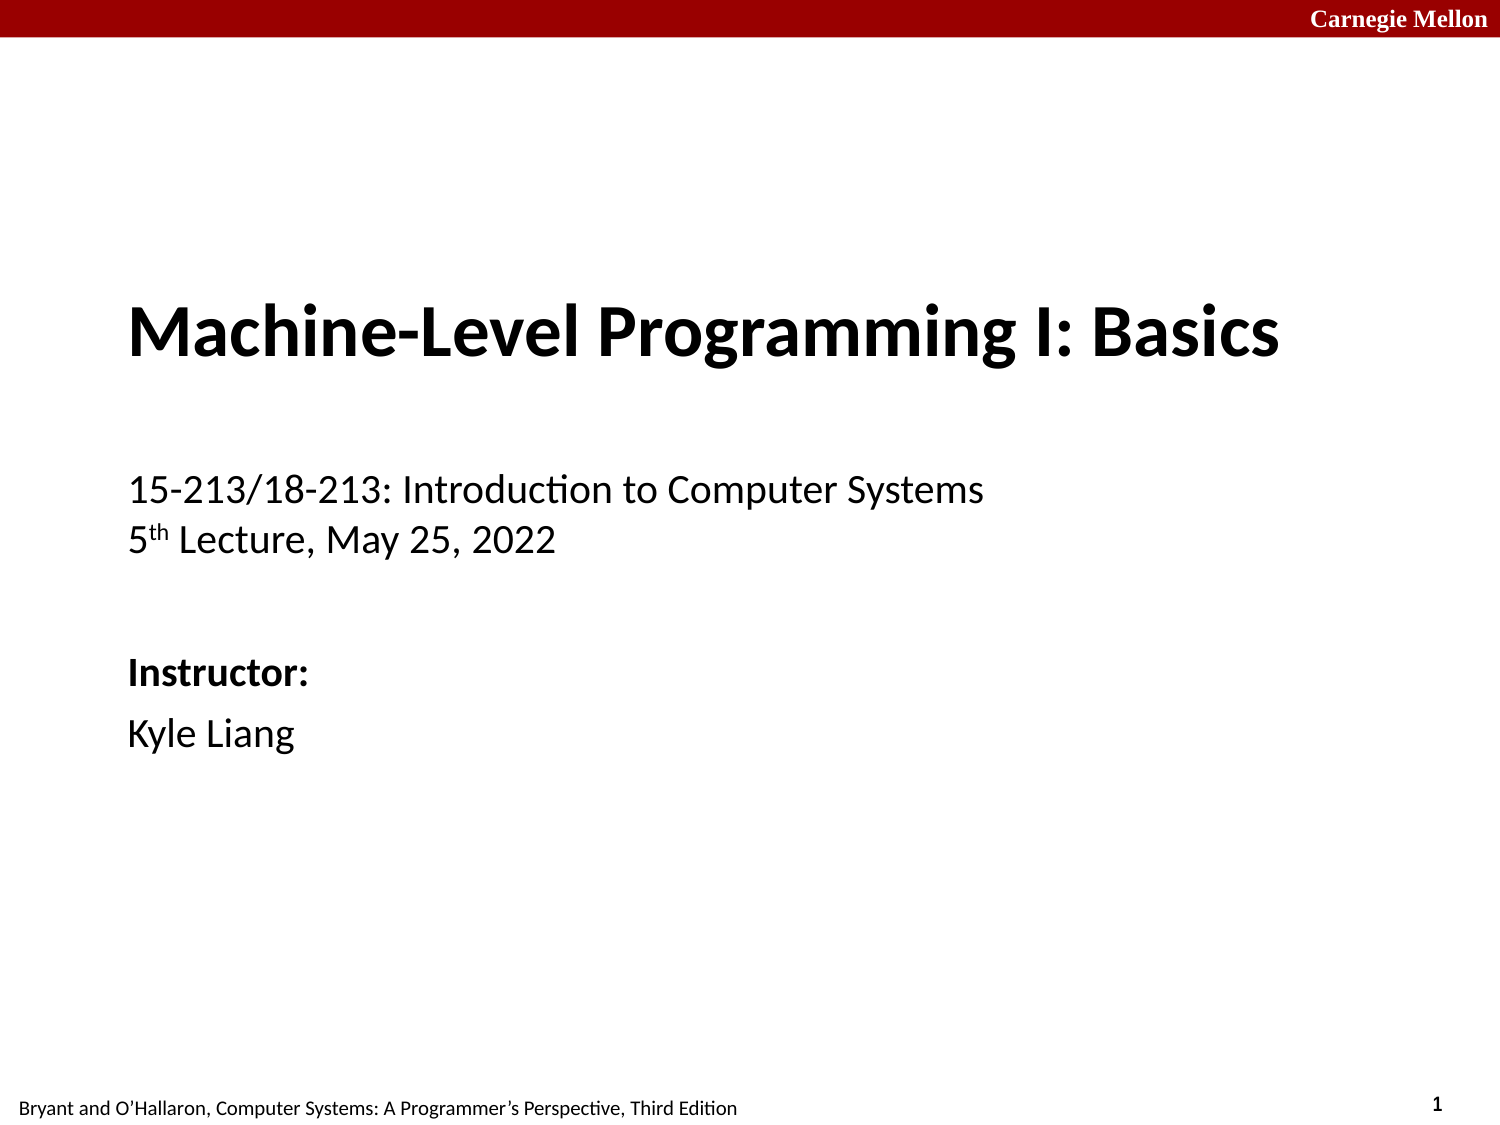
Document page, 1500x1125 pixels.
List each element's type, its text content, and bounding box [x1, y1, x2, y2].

subtitle Instructor: Kyle Liang [112, 637, 1373, 926]
title Machine-Level Programming I: Basics 15-213/18-213: Introduction to Computer Systems 5th Lecture, May 25, 2022 [112, 279, 1388, 563]
